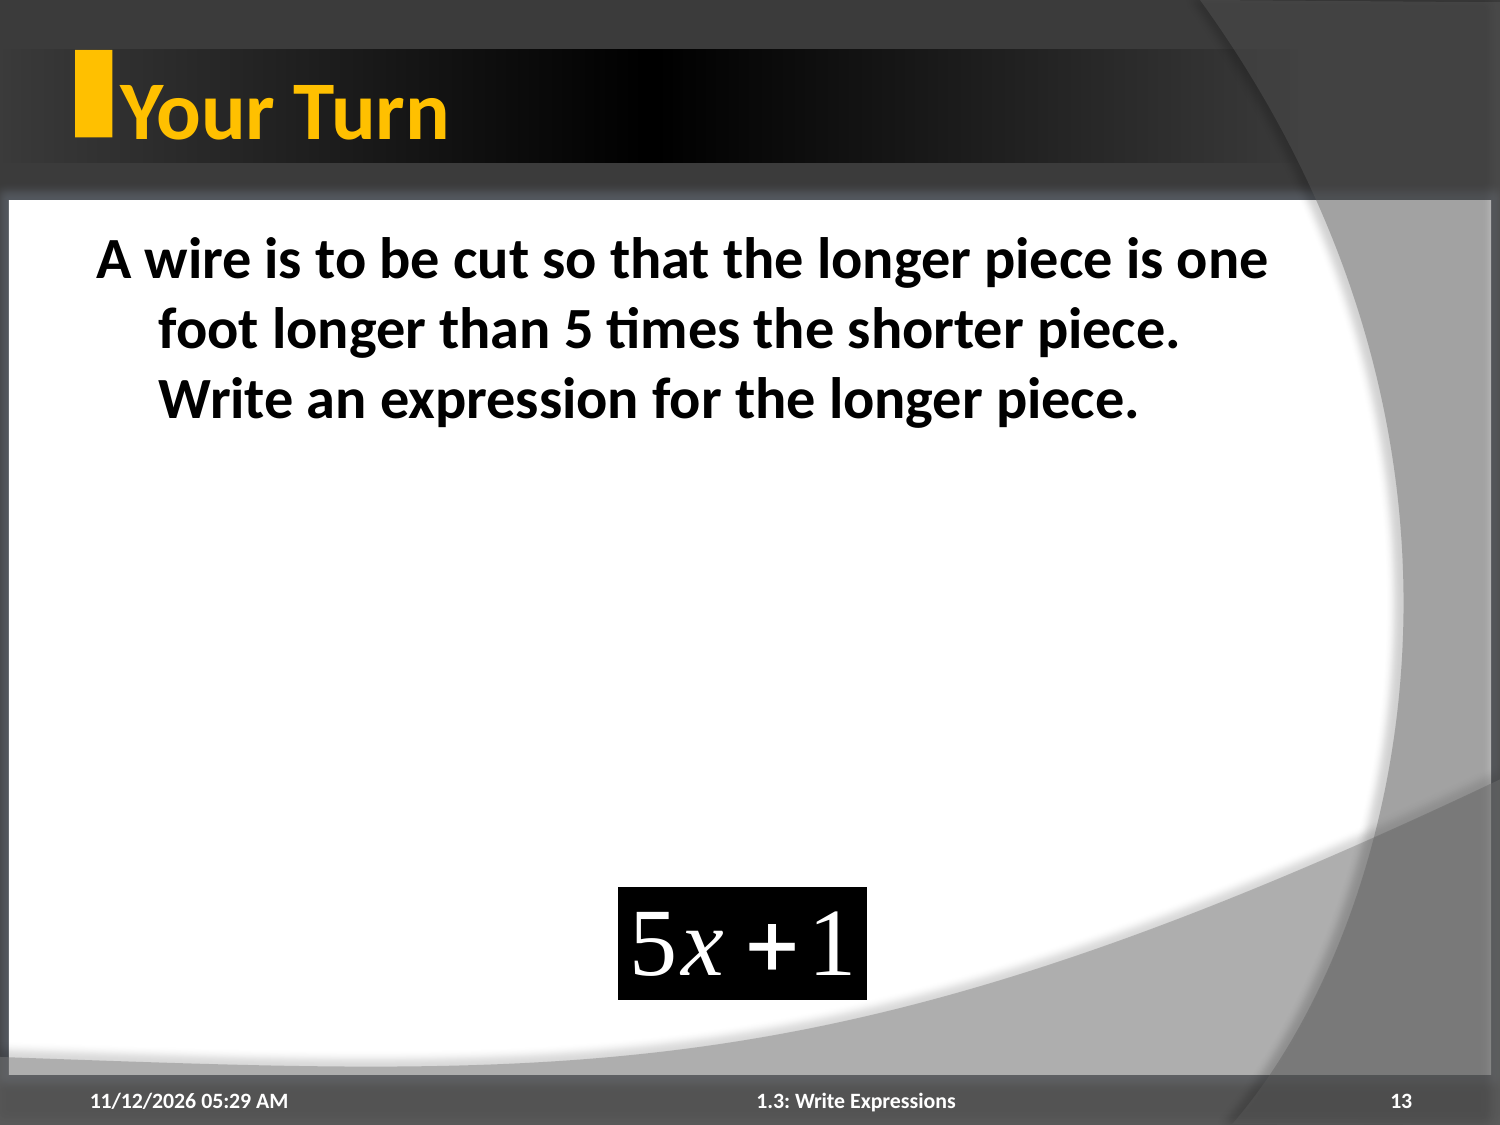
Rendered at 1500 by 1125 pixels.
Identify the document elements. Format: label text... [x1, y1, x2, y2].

title Your Turn [112, 50, 1295, 163]
list A wire is to be cut so that the longer piece is one foot longer than 5 times the shorter piece. Write an expression for the longer piece. [75, 212, 1313, 1005]
slide_number 13 [1287, 1074, 1413, 1114]
footer 1.3: Write Expressions [437, 1074, 1275, 1114]
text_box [618, 887, 868, 1001]
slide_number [75, 1074, 425, 1114]
